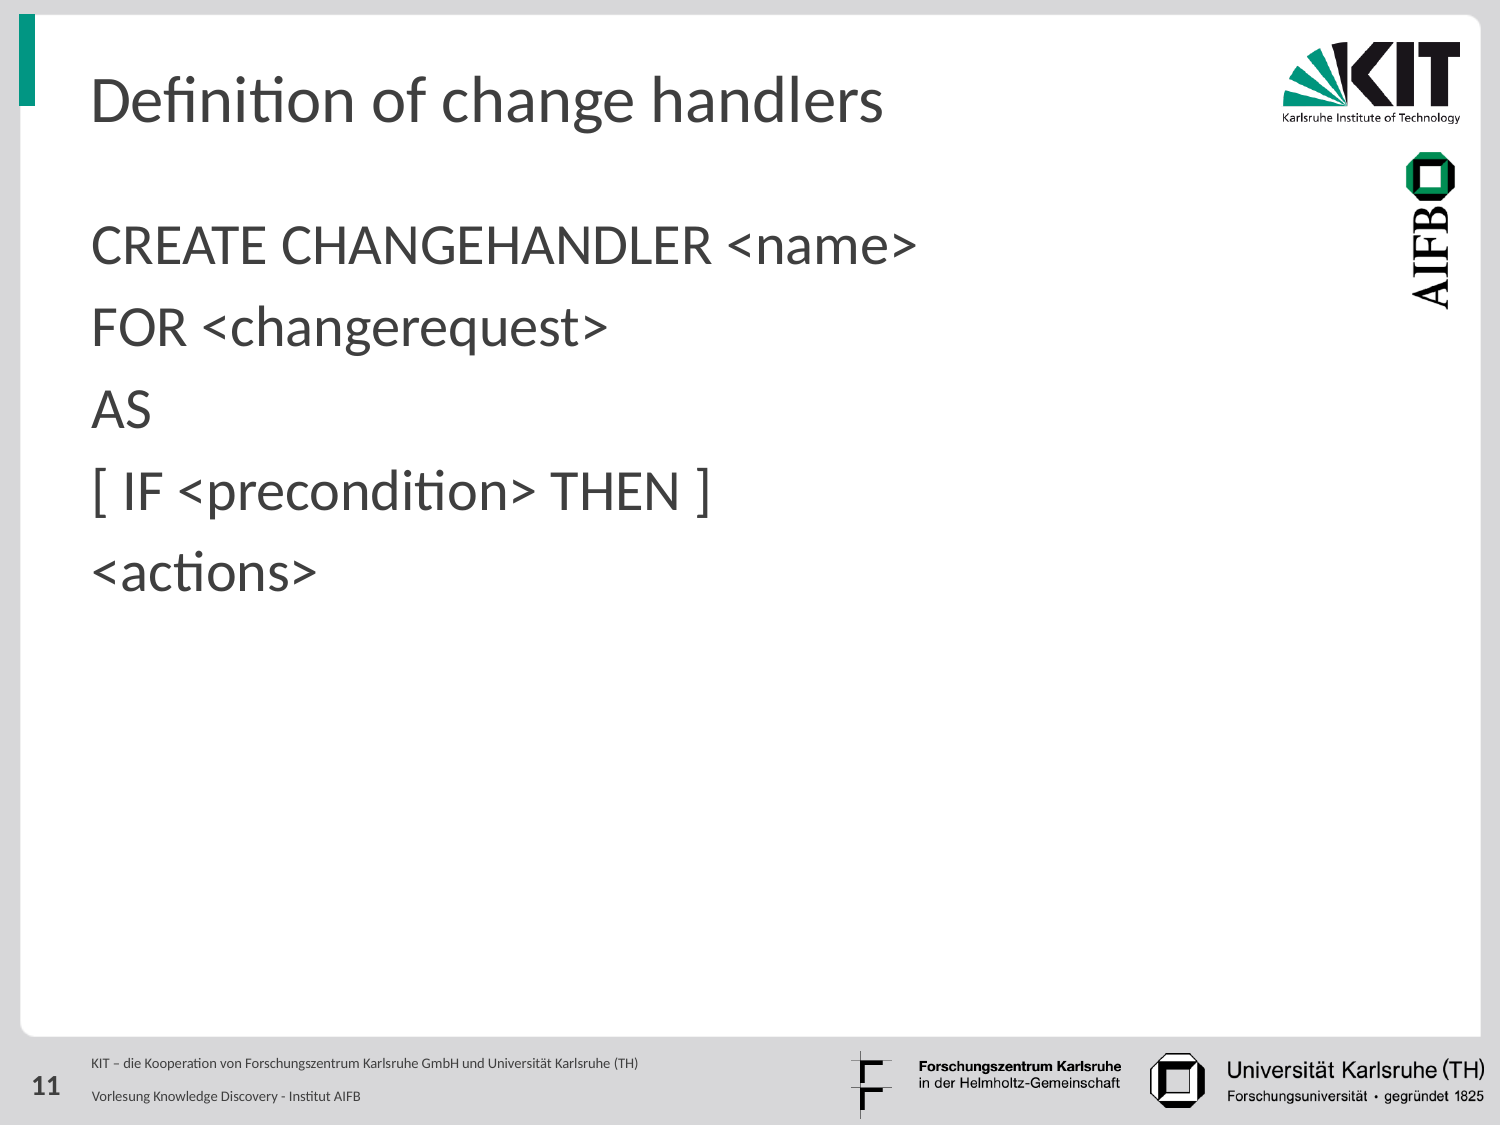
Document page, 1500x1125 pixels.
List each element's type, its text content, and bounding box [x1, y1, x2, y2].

picture [0, 0, 1500, 1125]
list CREATE CHANGEHANDLER <name> FOR <changerequest> AS [ IF <precondition> THEN ] <actions> [76, 198, 1372, 997]
title Definition of change handlers [74, 38, 1266, 153]
footer Vorlesung Knowledge Discovery - Institut AIFB [76, 1077, 659, 1114]
slide_number 11 [15, 1065, 76, 1102]
